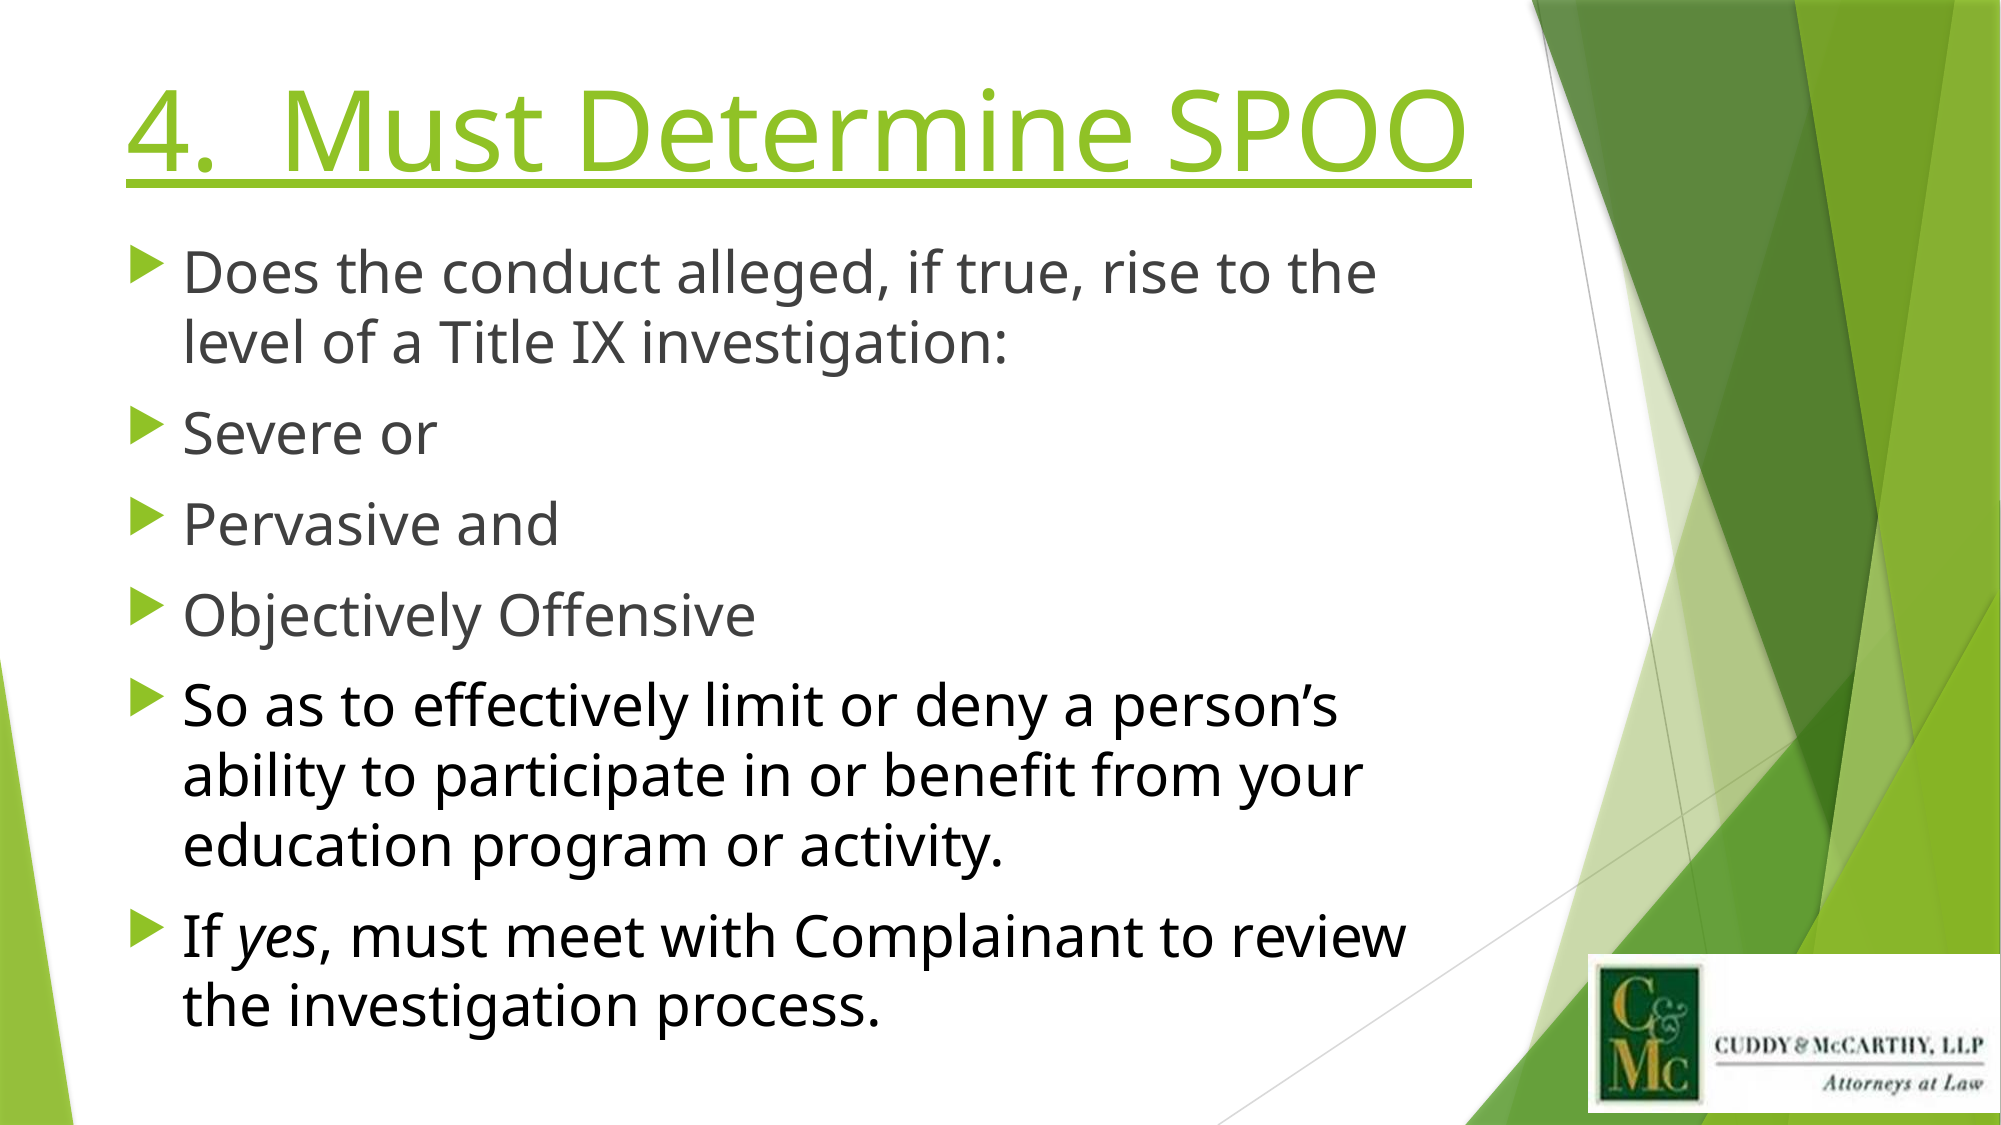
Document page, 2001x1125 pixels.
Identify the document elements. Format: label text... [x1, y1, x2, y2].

title 4. Must Determine SPOO [111, 51, 1522, 228]
list Does the conduct alleged, if true, rise to the level of a Title IX investigation: Severe or Pervasive and Objectively Offensive So as to effectively limit or deny a person’s ability to participate in or benefit from your education program or activity. If yes, must meet with Complainant to review the investigation process. [111, 228, 1522, 1096]
picture [1588, 954, 2000, 1113]
